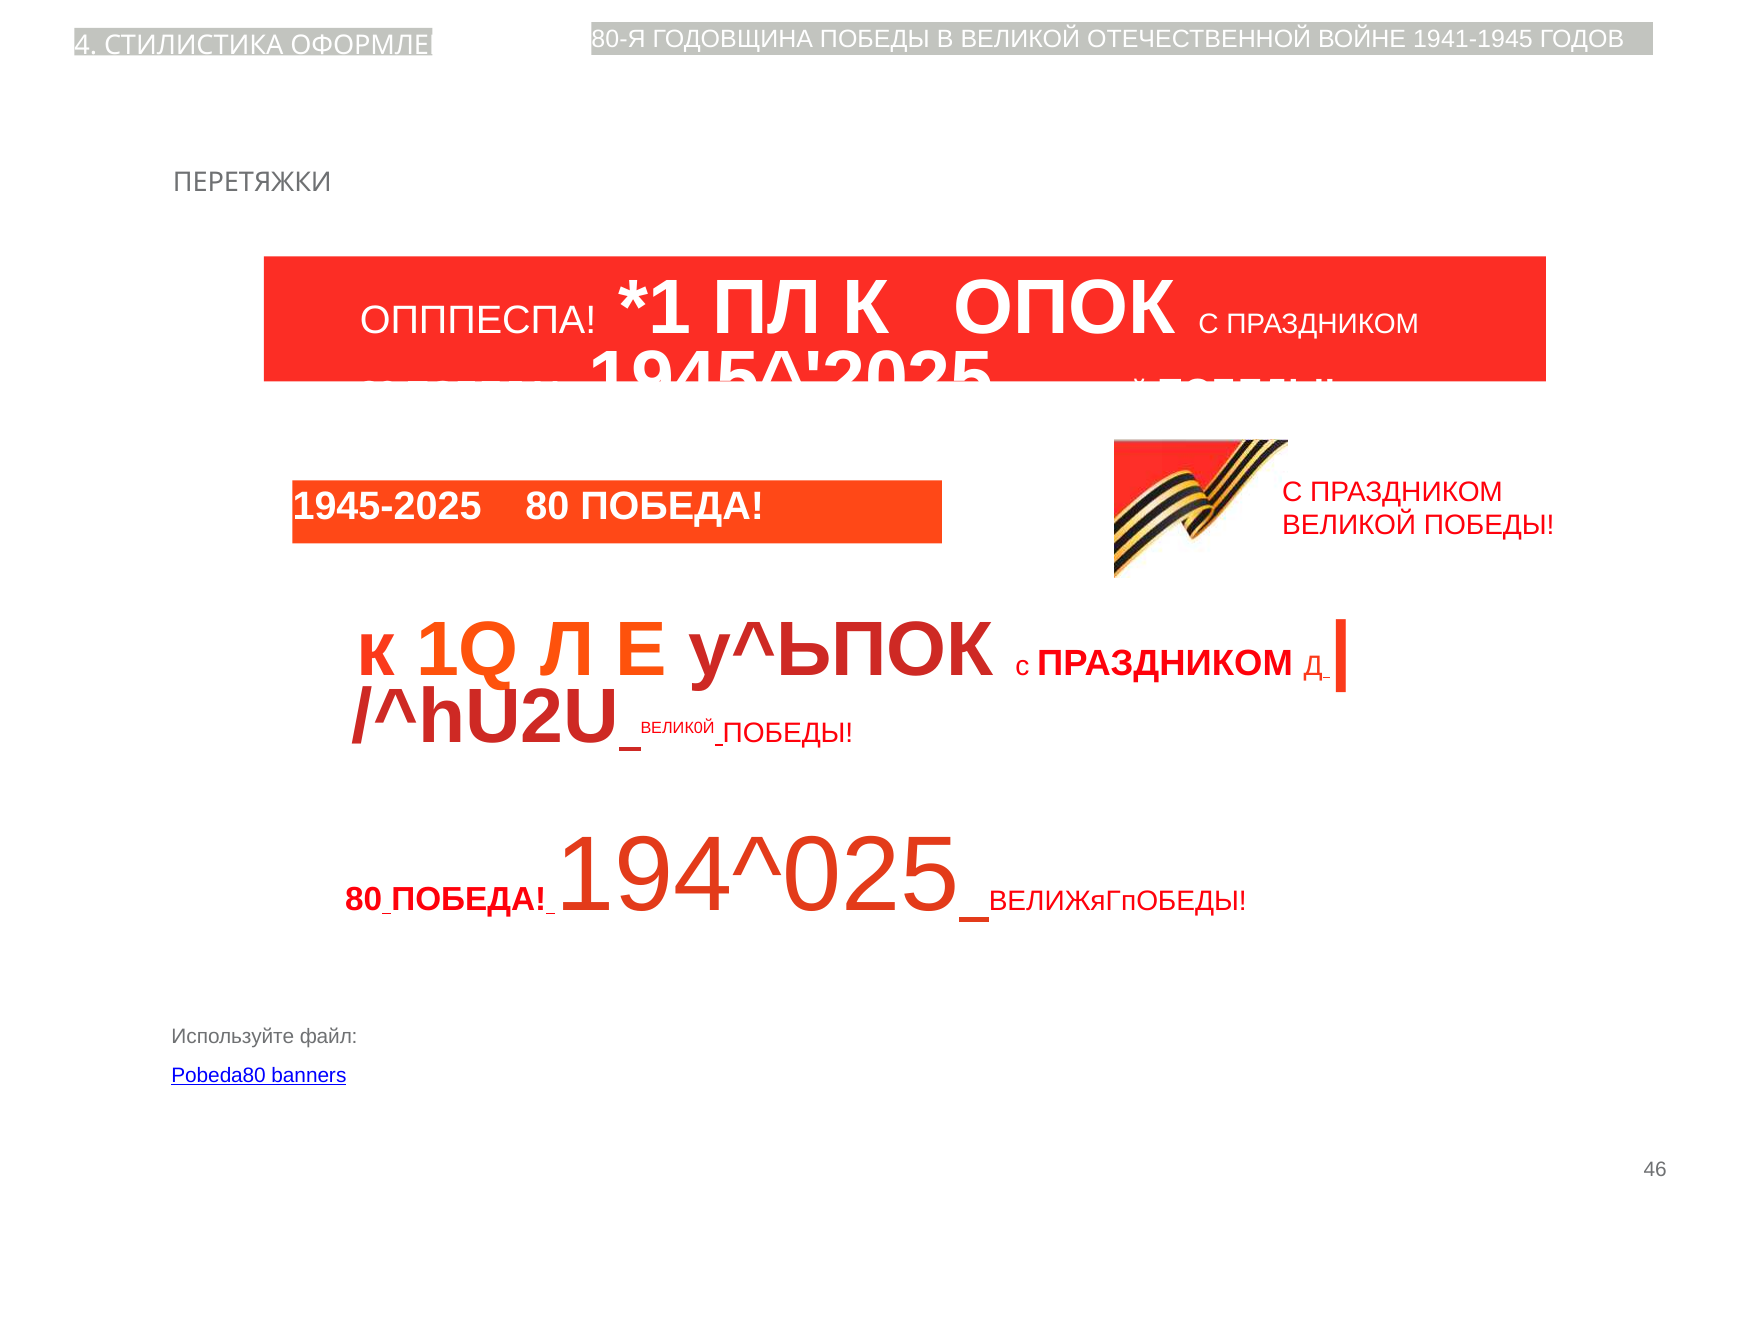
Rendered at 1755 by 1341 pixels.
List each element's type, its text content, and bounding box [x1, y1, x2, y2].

text_box к 1Q Л Е у^ЬПОК с праздником Д | /^hU2U ВЕЛИК0Й ПОБЕДЫ! [351, 620, 1550, 769]
text_box С ПРАЗДНИКОМ ВЕЛИКОЙ ПОБЕДЫ! [1291, 472, 1579, 557]
text_box 4. СТИЛИСТИКА ОФОРМЛЕНИЯ [74, 27, 433, 56]
text_box Используйте файл: Pobeda80 banners [171, 1022, 366, 1093]
text_box 1945-2025 80 ПОБЕДА! [292, 480, 942, 544]
text_box ПЕРЕТЯЖКИ [172, 163, 317, 192]
text_box 80-Я ГОДОВЩИНА ПОБЕДЫ В ВЕЛИКОЙ ОТЕЧЕСТВЕННОЙ ВОЙНЕ 1941-1945 ГОДОВ [591, 22, 1653, 55]
text_box 46 [1643, 1155, 1672, 1177]
text_box ОПппеспа! *1 ПЛ К ОПОК С ПРАЗДНИКОМ 80 ПОБЕДА! 1945^'2025 ВЕЛИКОЙ победы! [263, 256, 1546, 382]
picture [1113, 439, 1288, 578]
text_box 80 ПОБЕДА! 194^025 ВЕЛИЖяГпОБЕДЫ! [263, 804, 1550, 954]
